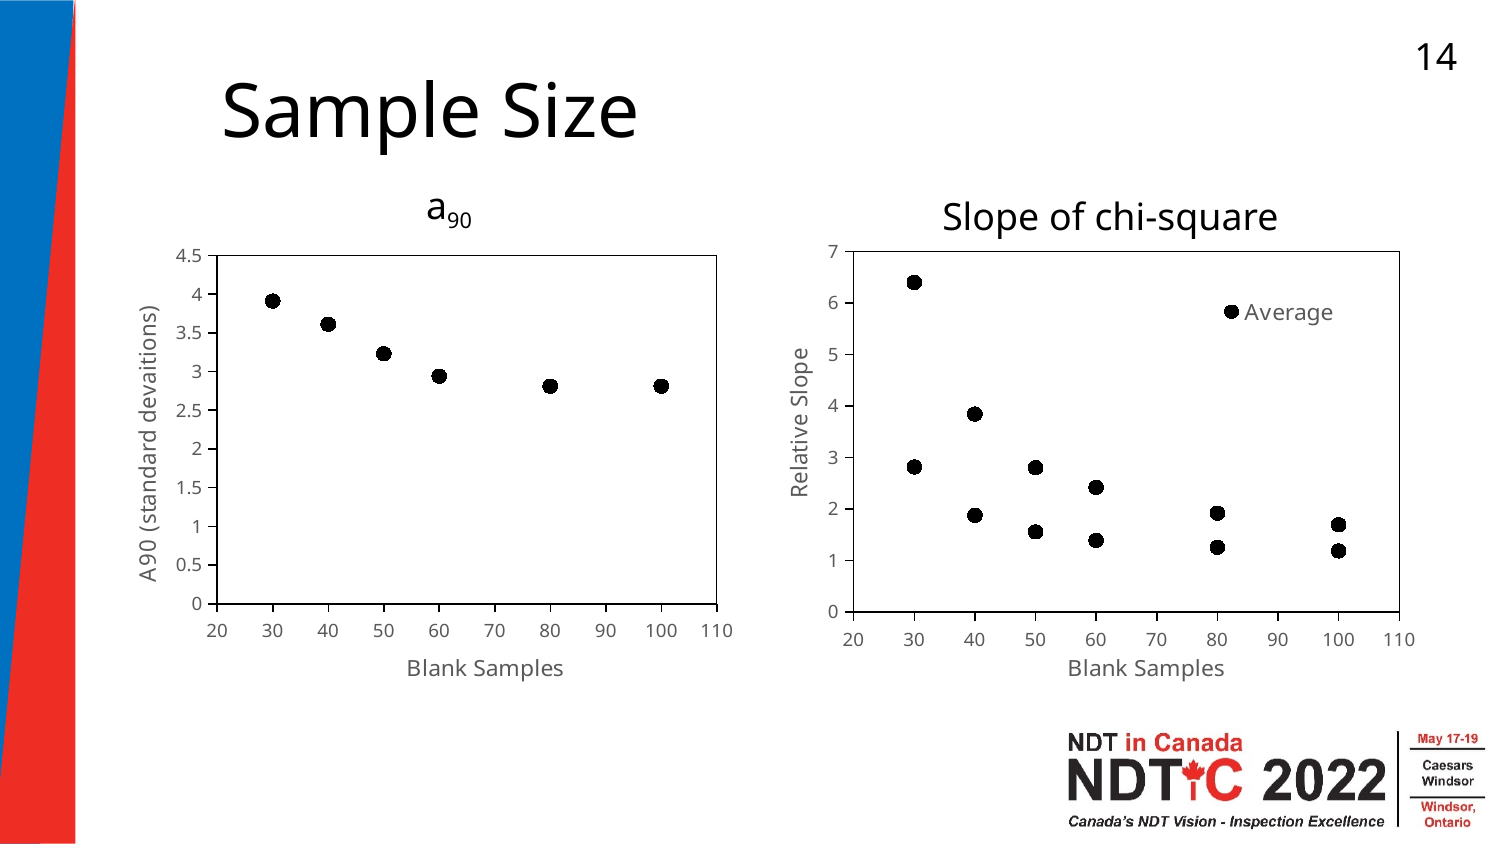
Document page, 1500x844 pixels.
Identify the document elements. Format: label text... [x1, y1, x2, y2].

picture [1066, 728, 1486, 831]
text_box Slope of chi-square [927, 185, 1295, 232]
text_box a90 [411, 174, 487, 232]
text_box Sample Size [206, 55, 1069, 161]
chart [123, 232, 749, 690]
chart [773, 232, 1423, 690]
text_box 14 [1399, 25, 1483, 92]
